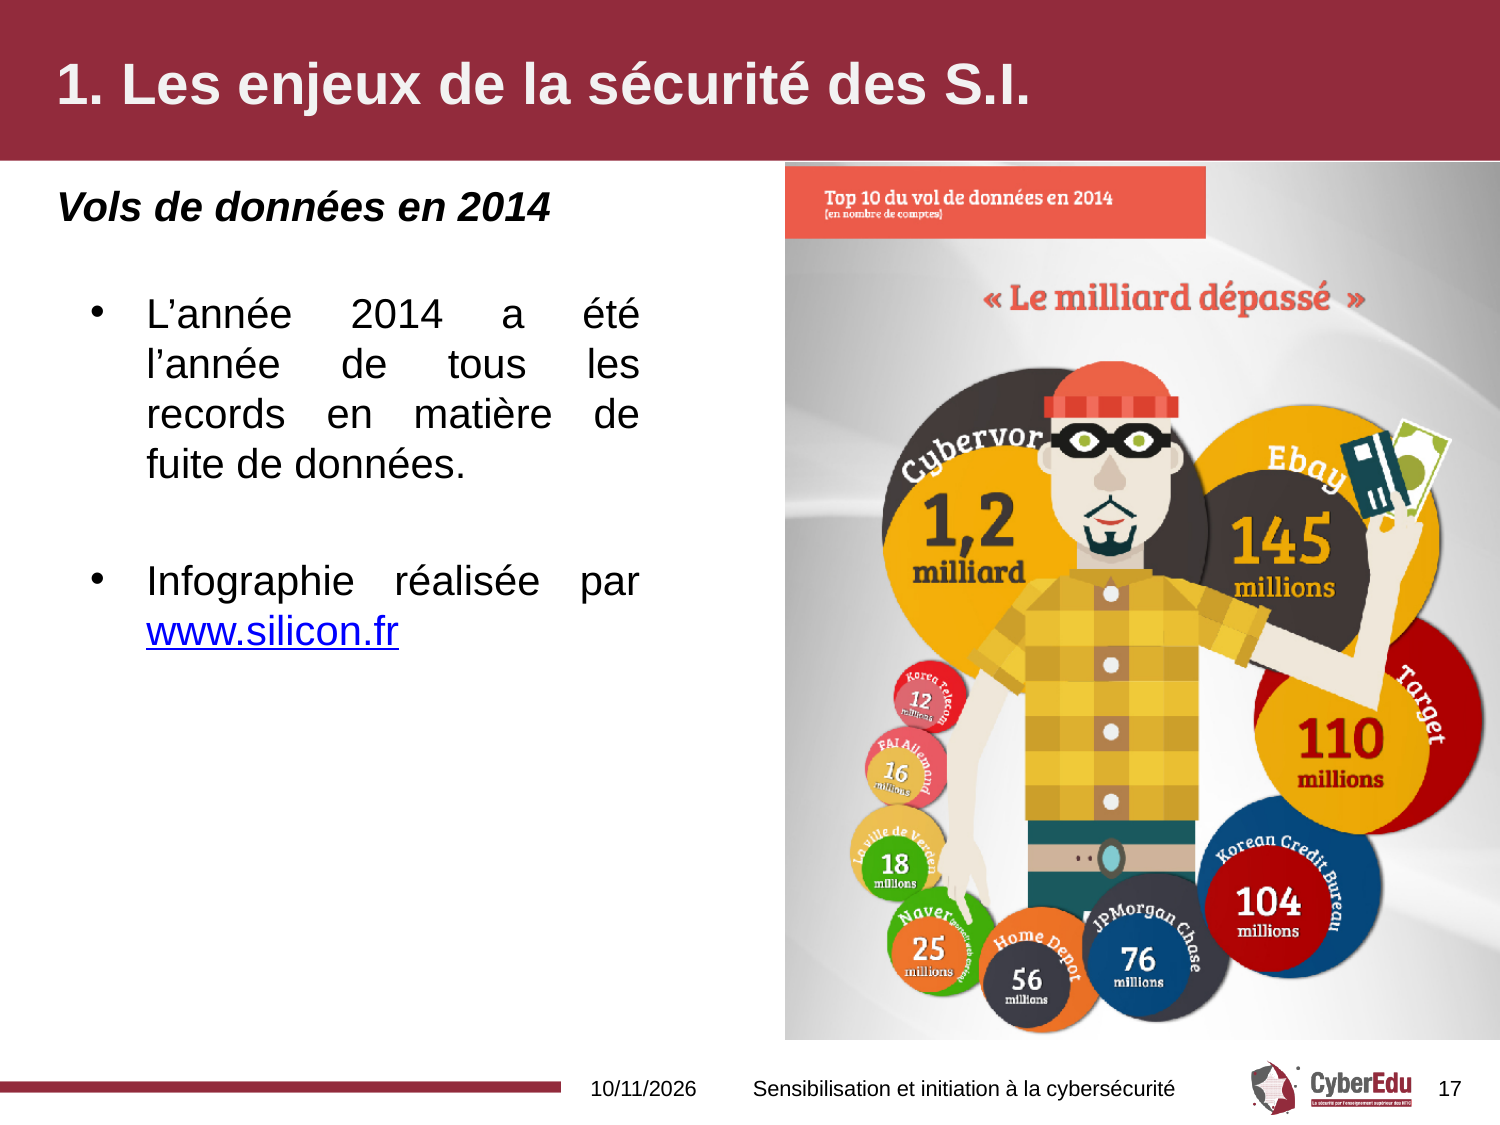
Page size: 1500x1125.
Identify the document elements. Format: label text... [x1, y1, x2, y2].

slide_number 17 [1423, 1057, 1495, 1118]
title 1. Les enjeux de la sécurité des S.I. [41, 1, 1471, 161]
list Vols de données en 2014 [41, 172, 780, 268]
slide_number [561, 1057, 727, 1118]
footer Sensibilisation et initiation à la cybersécurité [738, 1057, 1236, 1118]
list L’année 2014 a été l’année de tous les records en matière de fuite de données. Infographie réalisée par www.silicon.fr [75, 278, 656, 1035]
picture [1246, 1060, 1412, 1115]
picture [785, 162, 1500, 1041]
